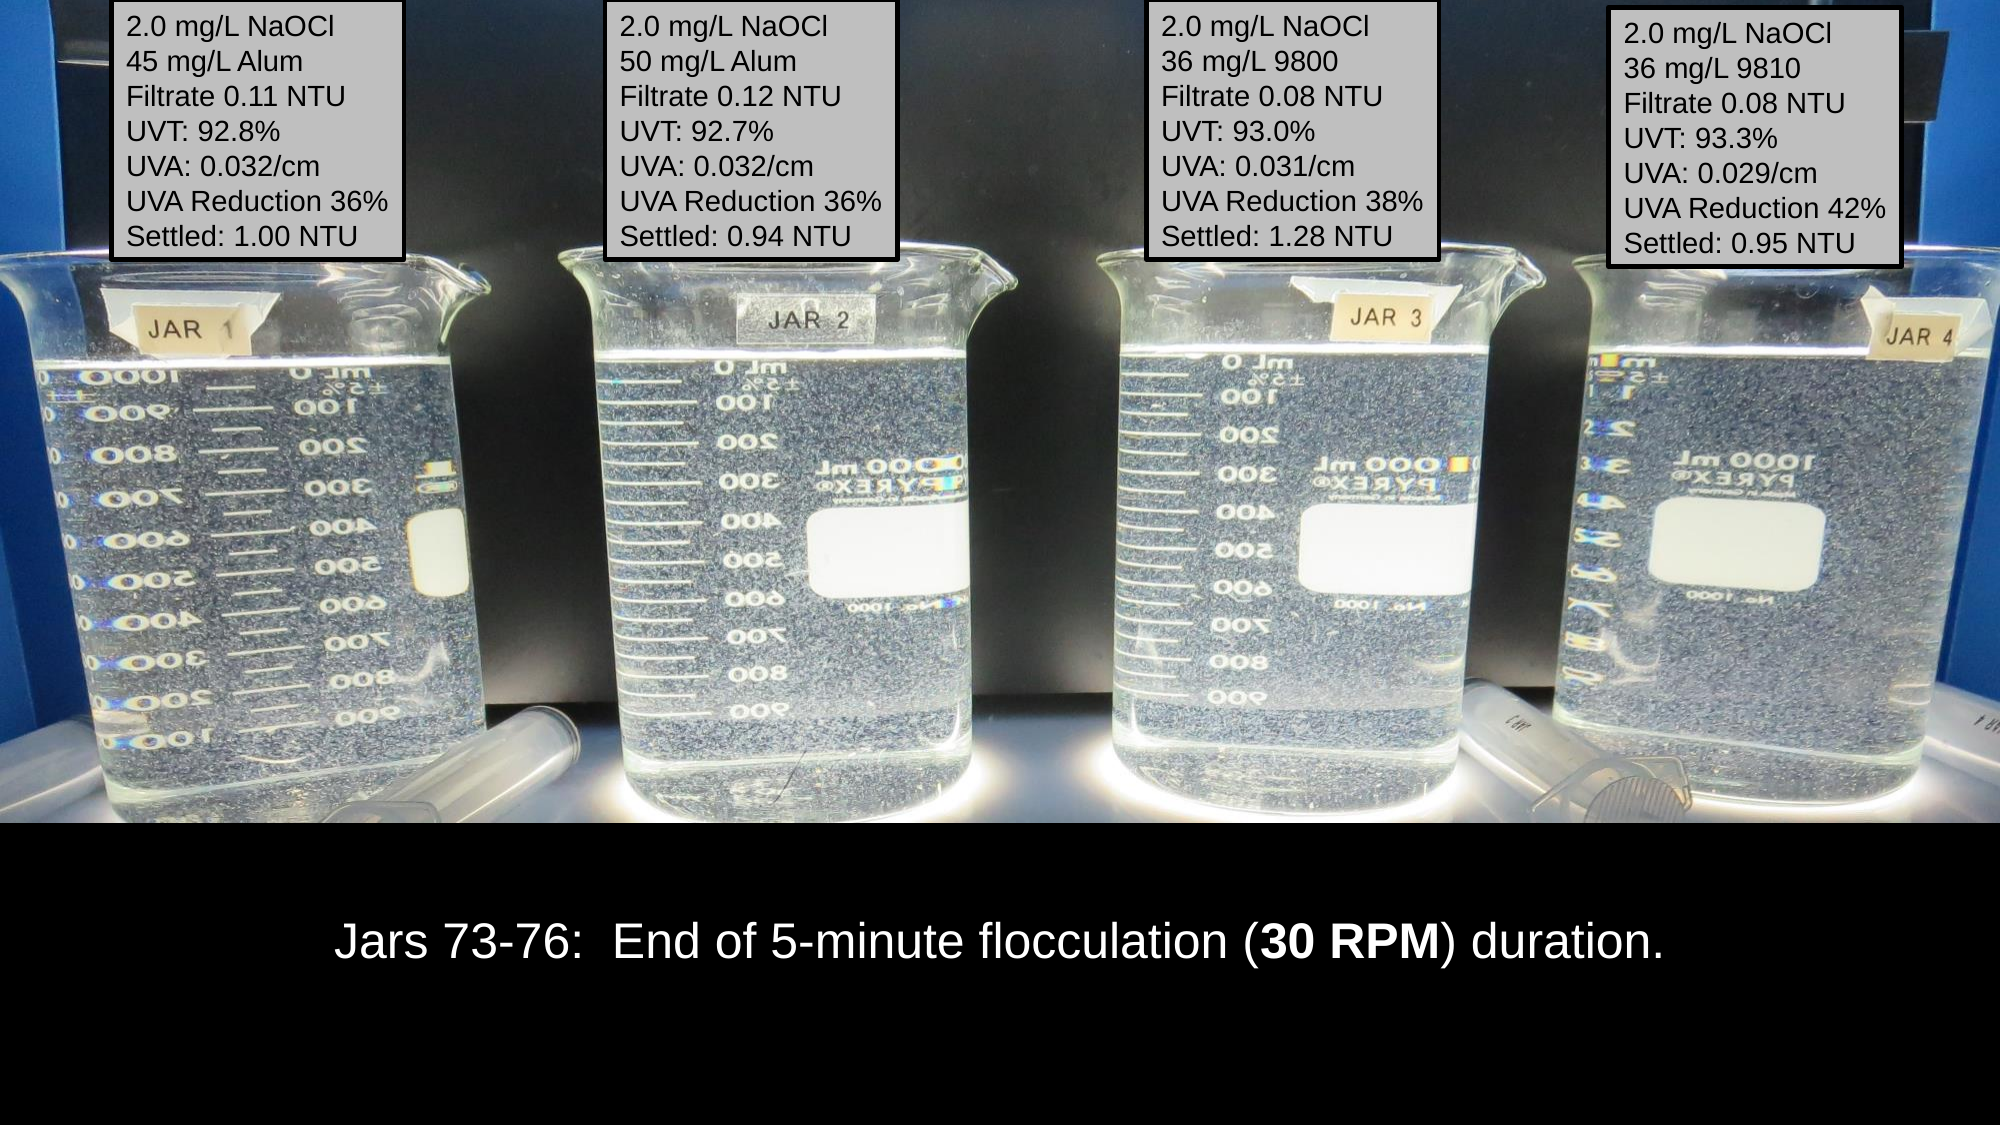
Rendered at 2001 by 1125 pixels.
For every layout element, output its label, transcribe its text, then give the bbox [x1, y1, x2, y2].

text_box [0, 823, 2000, 1125]
picture [0, 0, 2000, 823]
title Jars 73-76: End of 5-minute flocculation (30 RPM) duration. [137, 850, 1863, 1034]
